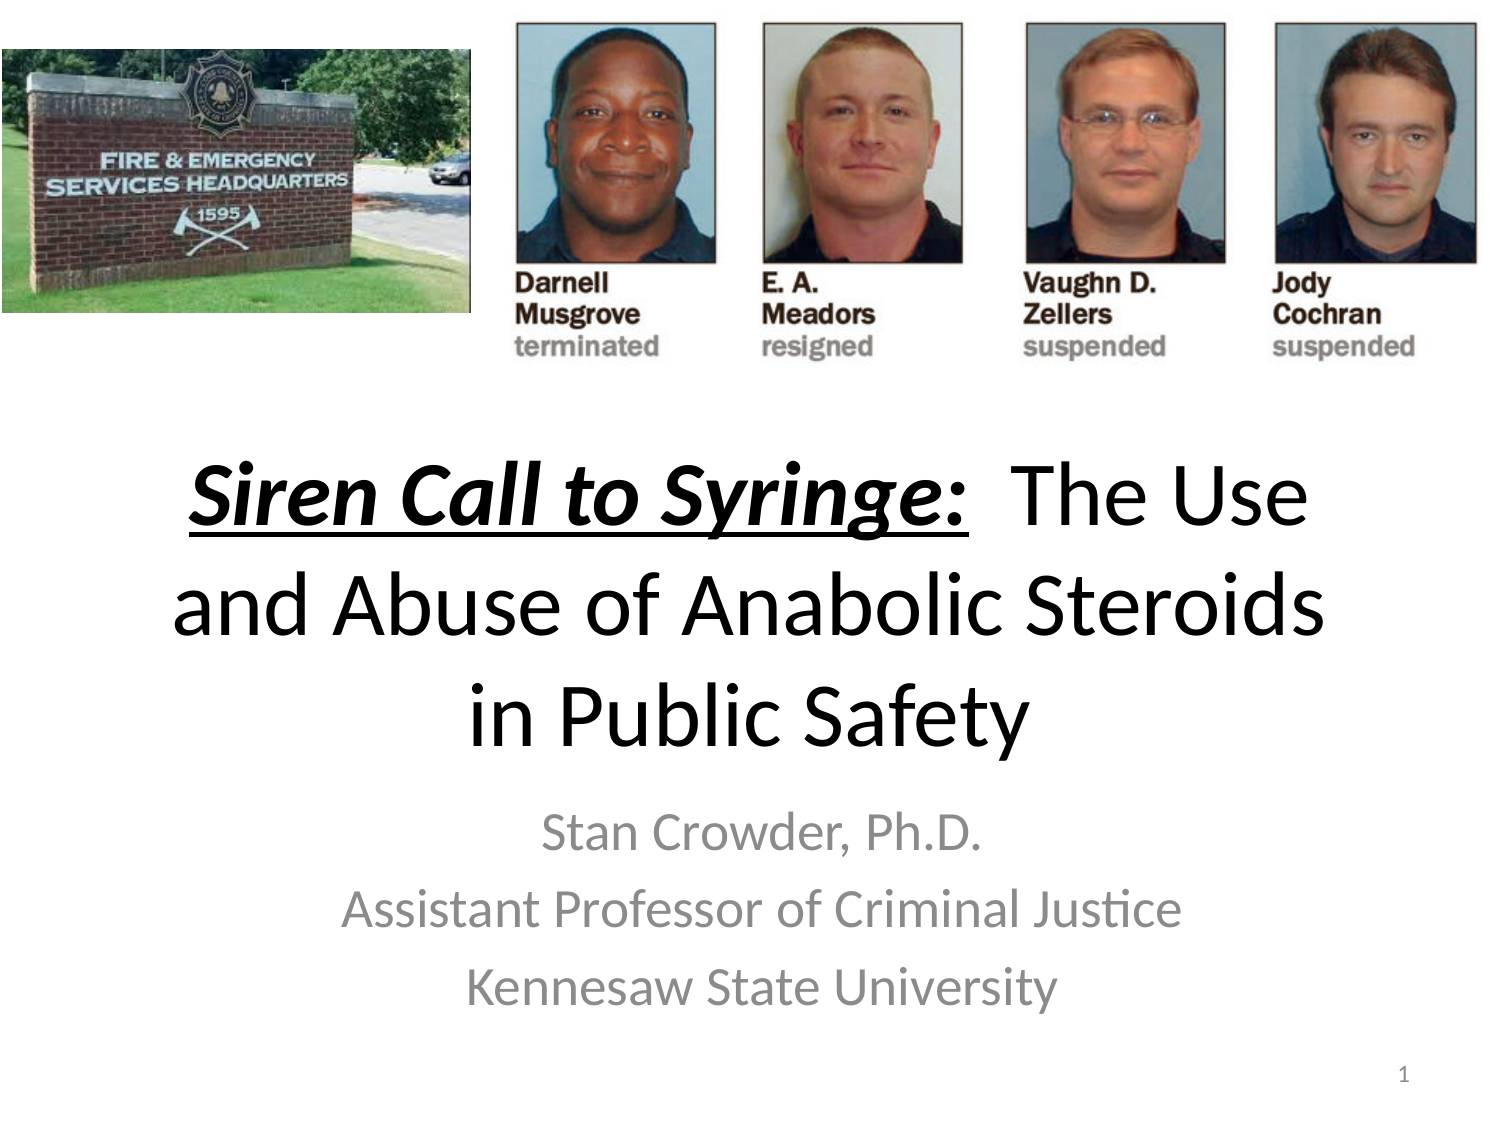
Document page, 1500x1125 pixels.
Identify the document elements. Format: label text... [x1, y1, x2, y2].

slide_number 1 [1074, 1042, 1425, 1103]
subtitle Stan Crowder, Ph.D. Assistant Professor of Criminal Justice Kennesaw State University [112, 787, 1413, 1025]
picture [1, 49, 472, 313]
picture [499, 12, 1488, 376]
title Siren Call to Syringe: The Use and Abuse of Anabolic Steroids in Public Safety [112, 423, 1388, 775]
